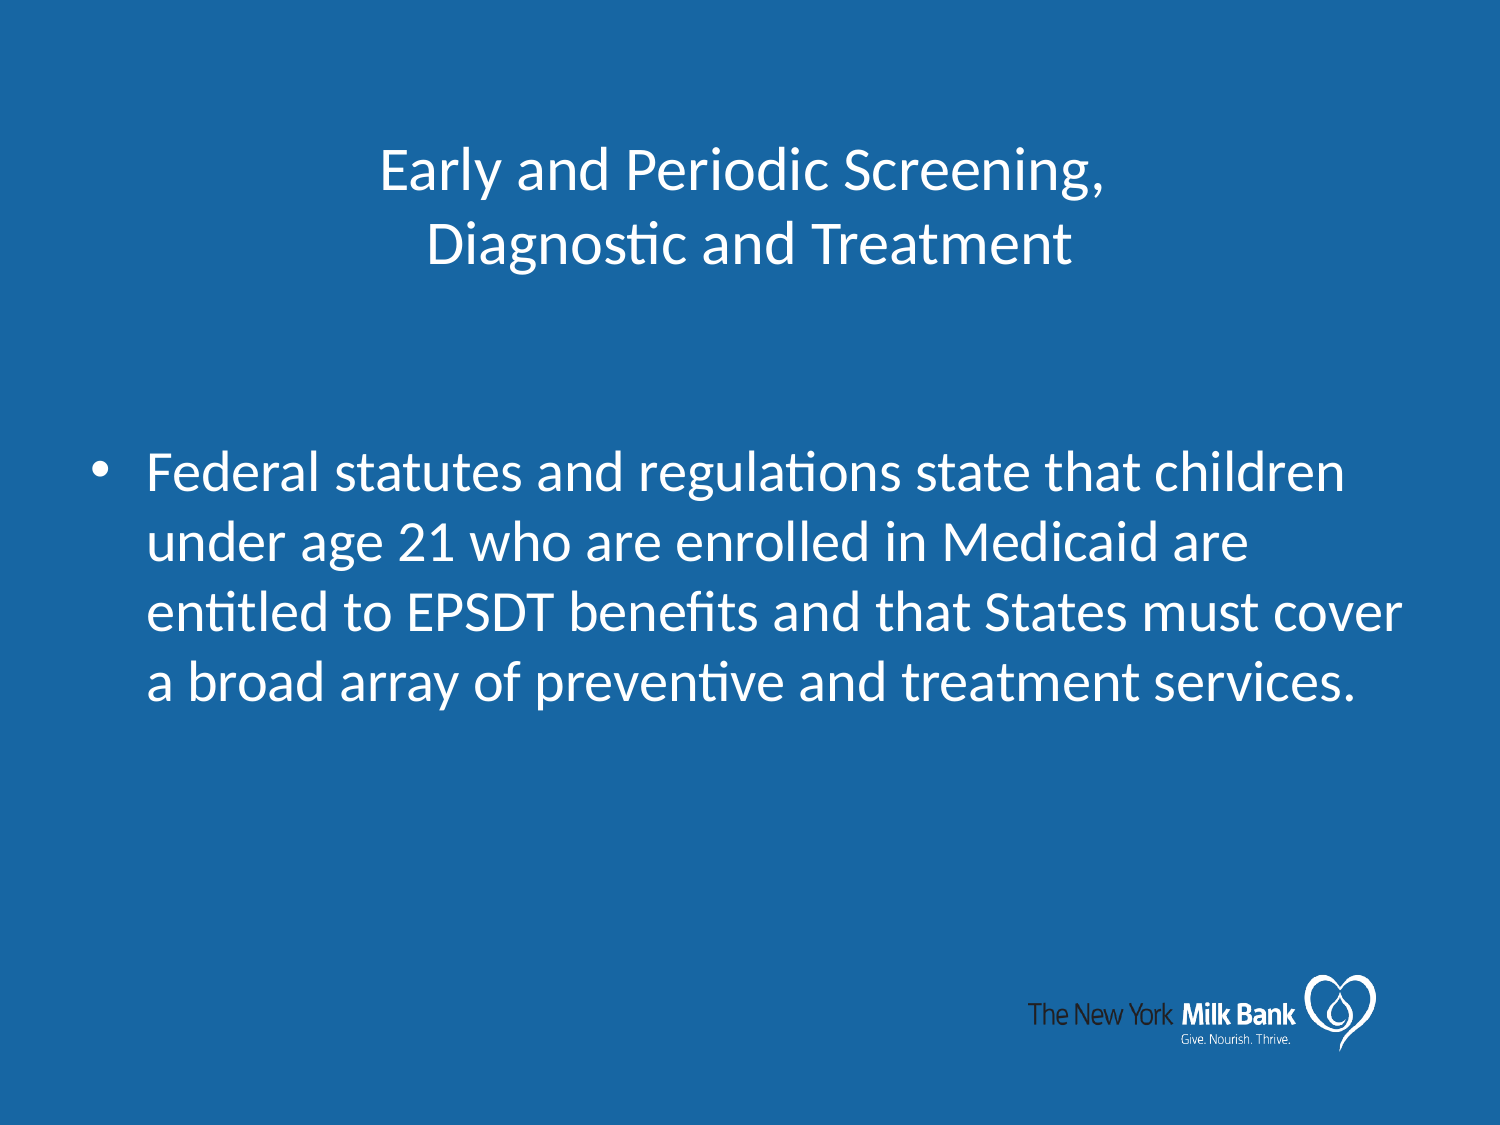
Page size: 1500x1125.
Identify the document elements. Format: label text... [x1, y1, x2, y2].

picture [1028, 972, 1379, 1053]
list Federal statutes and regulations state that children under age 21 who are enrolled in Medicaid are entitled to EPSDT benefits and that States must cover a broad array of preventive and treatment services. [75, 262, 1425, 1005]
title Early and Periodic Screening, Diagnostic and Treatment [75, 45, 1425, 262]
